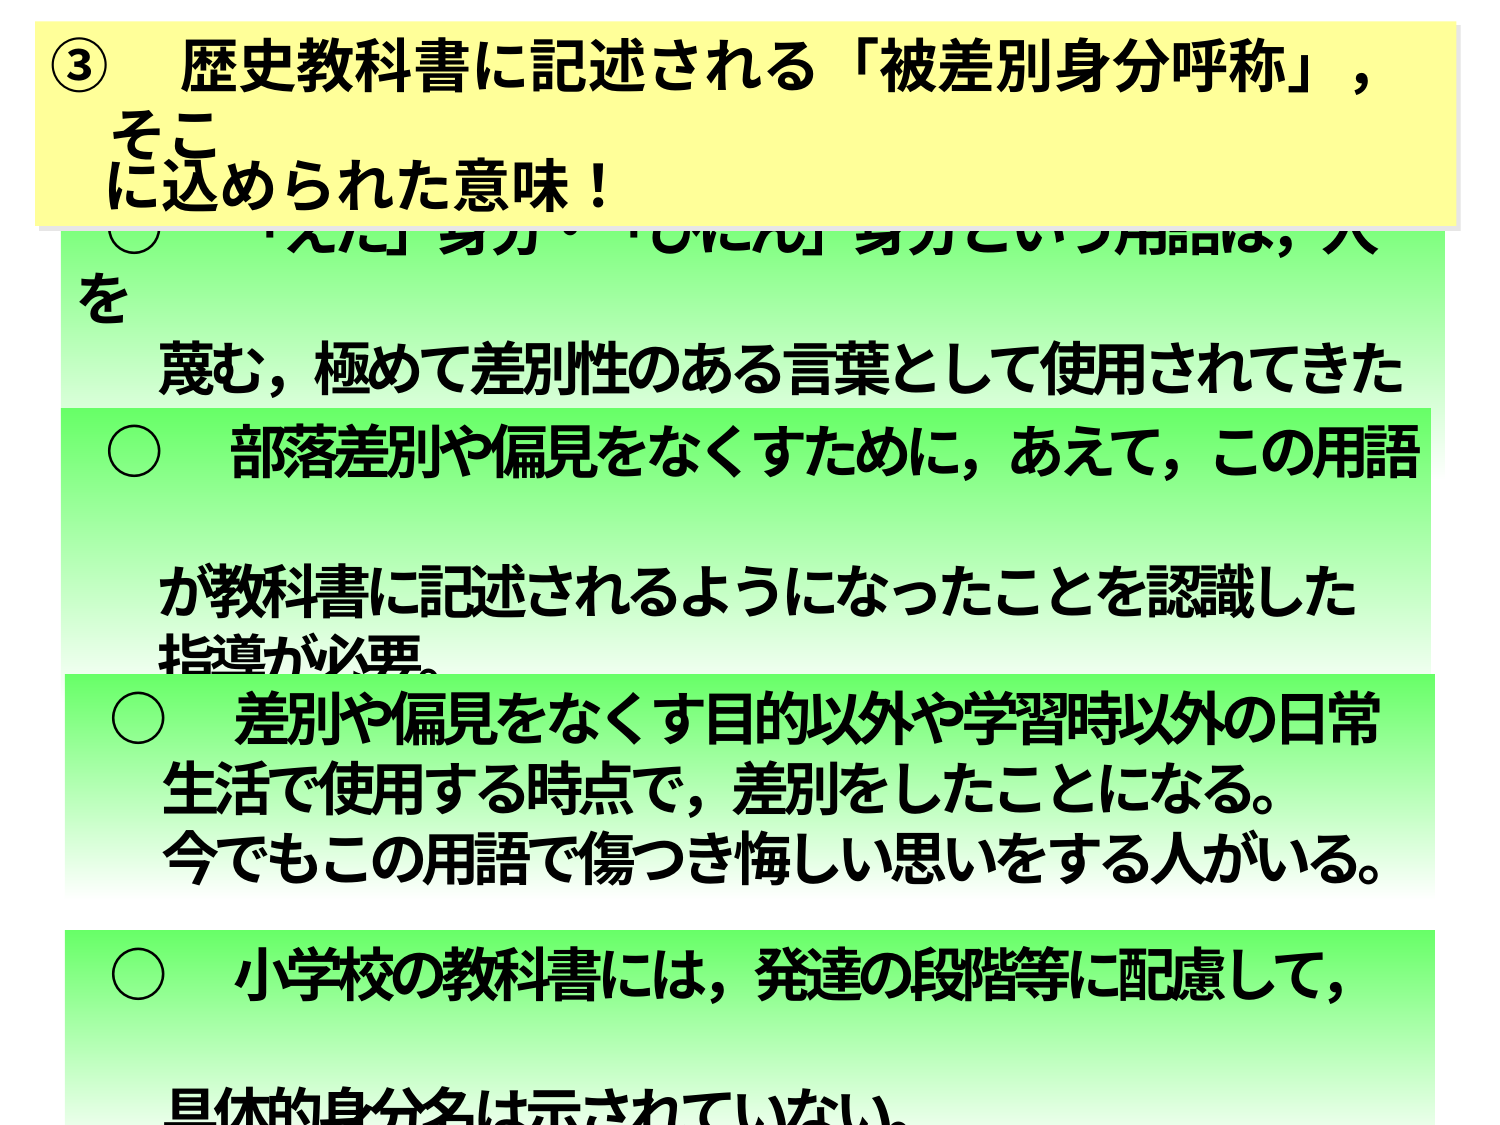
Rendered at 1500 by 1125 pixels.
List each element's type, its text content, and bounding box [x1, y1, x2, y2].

text_box ○ 部落差別や偏見をなくすために，あえて，この用語 が教科書に記述されるようになったことを認識した 指導が必要。 [60, 408, 1431, 703]
text_box ③ 歴史教科書に記述される「被差別身分呼称」， そこ に込められた意味！ [35, 21, 1457, 226]
text_box ○ 小学校の教科書には，発達の段階等に配慮して， 具体的身分名は示されていない。 [64, 930, 1435, 1125]
text_box ○ 「えた」身分・「ひにん」身分という用語は，人を 蔑む，極めて差別性のある言葉として使用されてきた 事実。 [60, 231, 1445, 480]
text_box ○ 差別や偏見をなくす目的以外や学習時以外の日常 生活で使用する時点で，差別をしたことになる。 今でもこの用語で傷つき悔しい思いをする人がいる。 [64, 674, 1435, 900]
